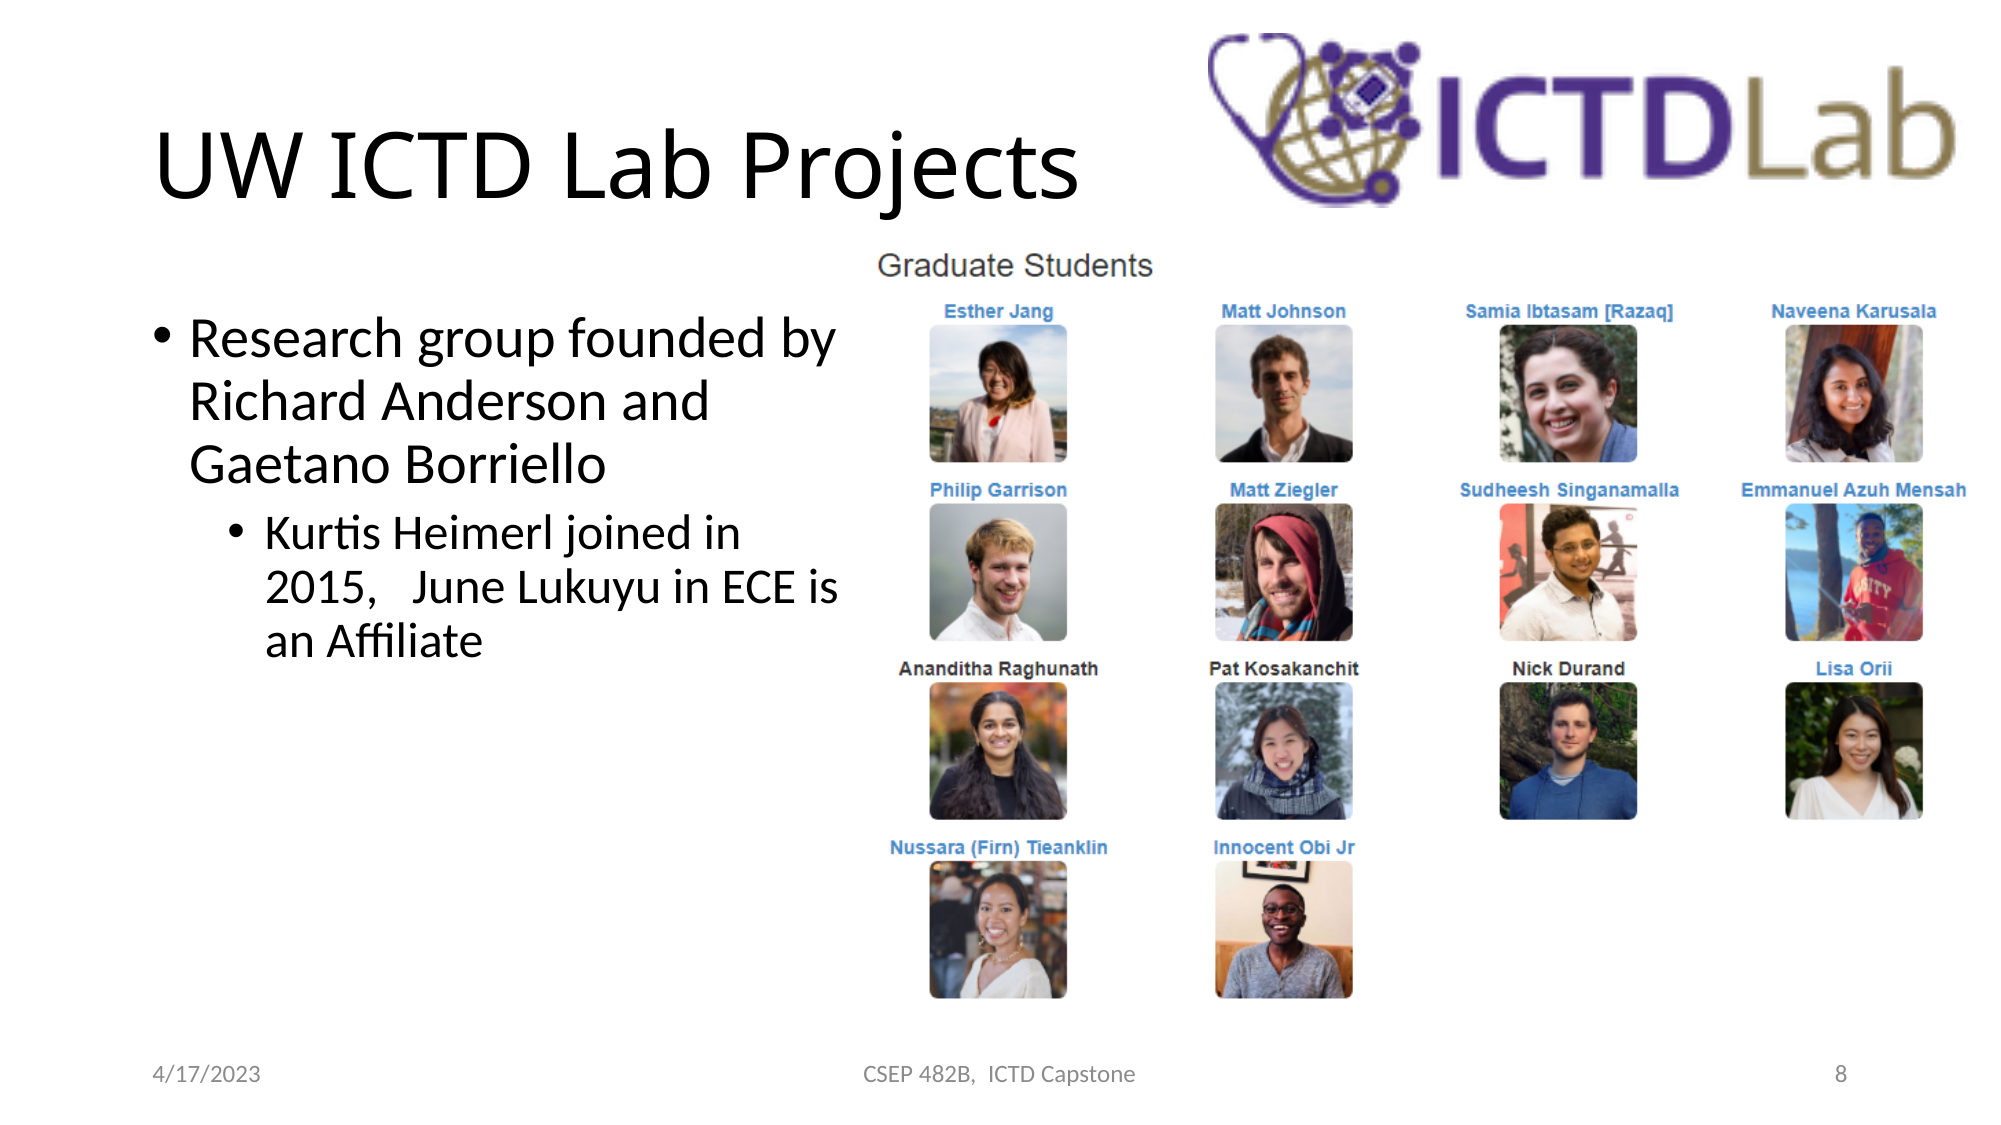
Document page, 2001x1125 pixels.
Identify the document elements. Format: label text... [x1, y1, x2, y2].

list Research group founded by Richard Anderson and Gaetano Borriello Kurtis Heimerl joined in 2015, June Lukuyu in ECE is an Affiliate [137, 299, 857, 1014]
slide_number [137, 1042, 588, 1103]
slide_number 8 [1412, 1042, 1863, 1103]
title UW ICTD Lab Projects [137, 59, 1863, 278]
picture [857, 237, 2000, 1022]
footer CSEP 482B, ICTD Capstone [662, 1042, 1338, 1103]
picture [1208, 33, 1963, 208]
